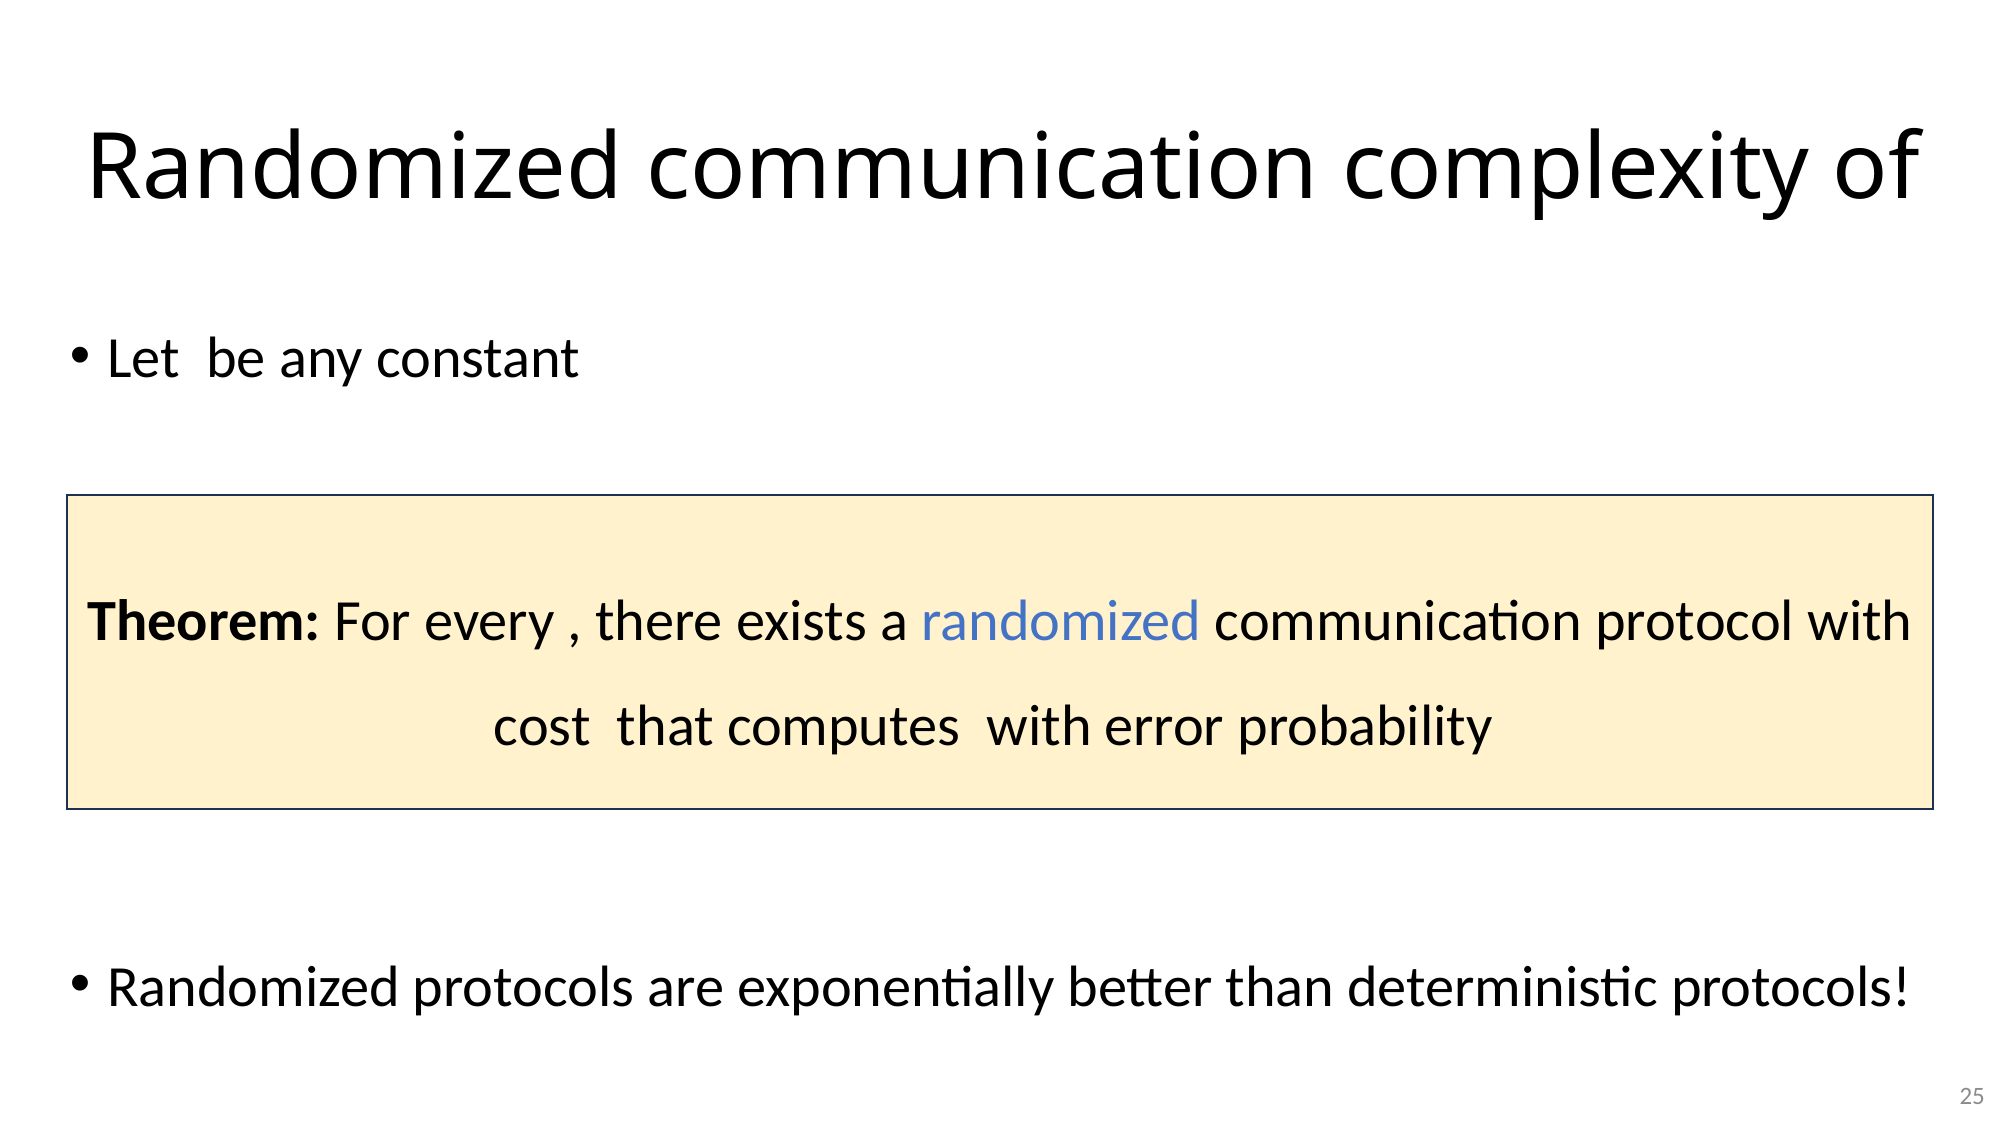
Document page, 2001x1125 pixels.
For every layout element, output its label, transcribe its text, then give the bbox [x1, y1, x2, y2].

slide_number 25 [1550, 1064, 2000, 1125]
